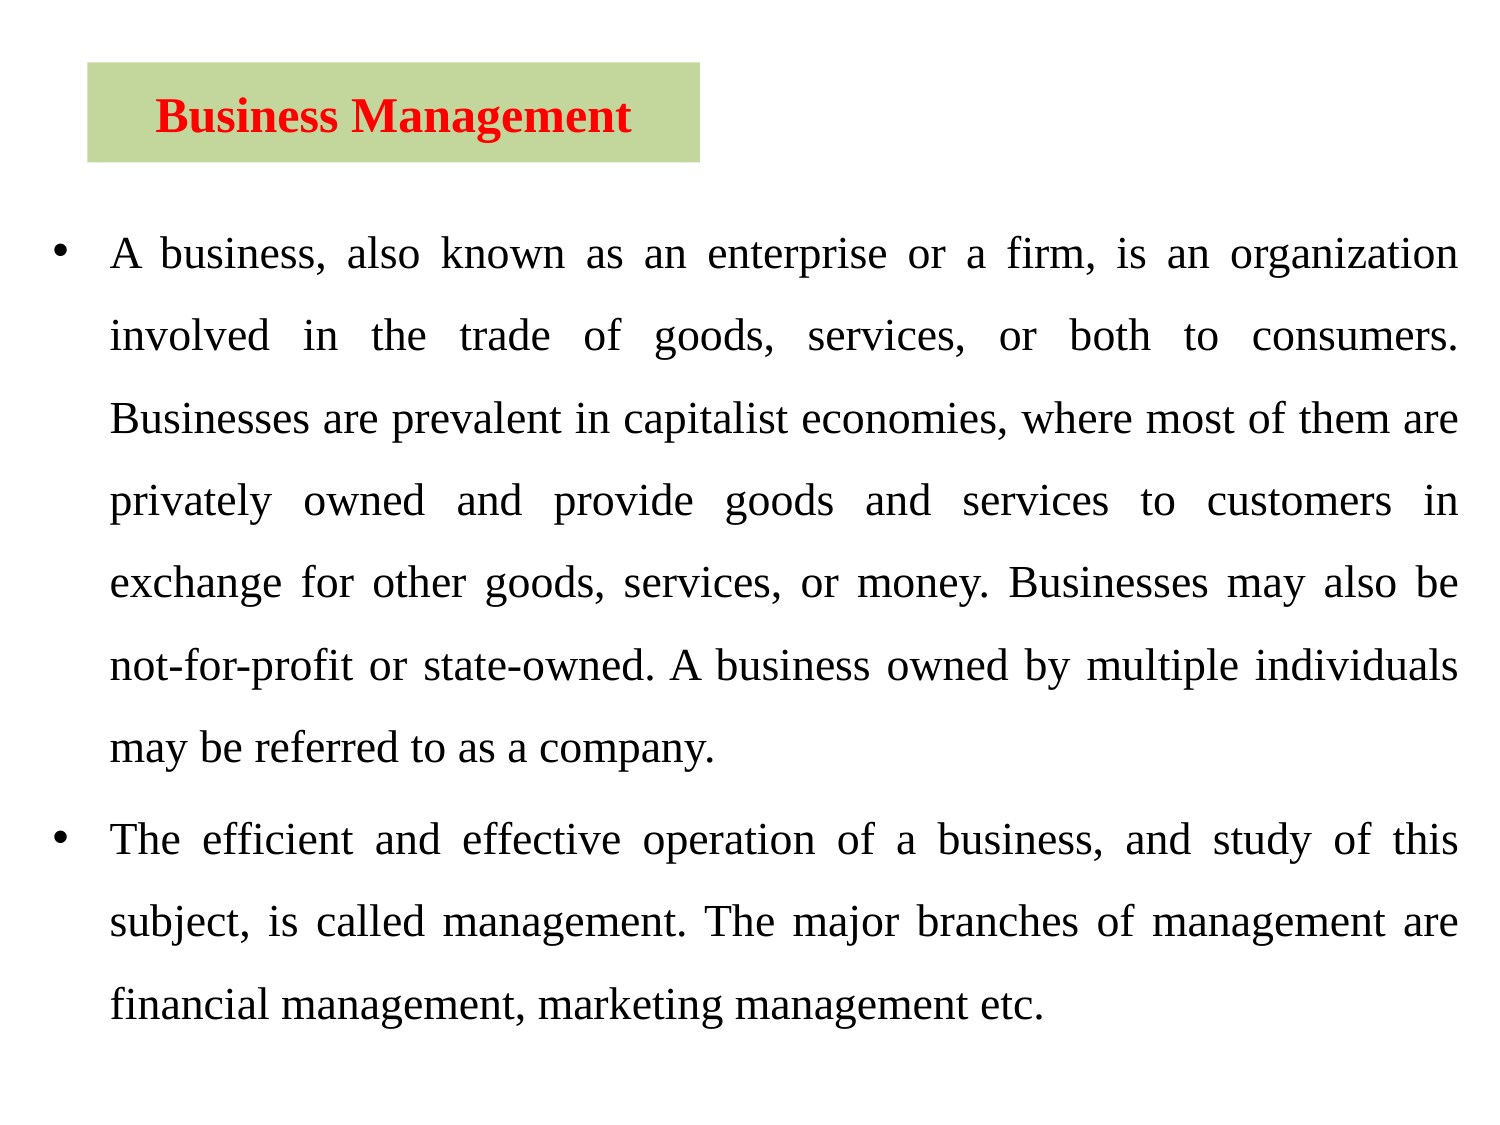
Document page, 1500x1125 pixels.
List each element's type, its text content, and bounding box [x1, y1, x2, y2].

text_box Business Management [87, 62, 700, 163]
text_box A business, also known as an enterprise or a firm, is an organization involved in the trade of goods, services, or both to consumers. Businesses are prevalent in capitalist economies, where most of them are privately owned and provide goods and services to customers in exchange for other goods, services, or money. Businesses may also be not-for-profit or state-owned. A business owned by multiple individuals may be referred to as a company. The efficient and effective operation of a business, and study of this subject, is called management. The major branches of management are financial management, marketing management etc. [37, 187, 1475, 1125]
